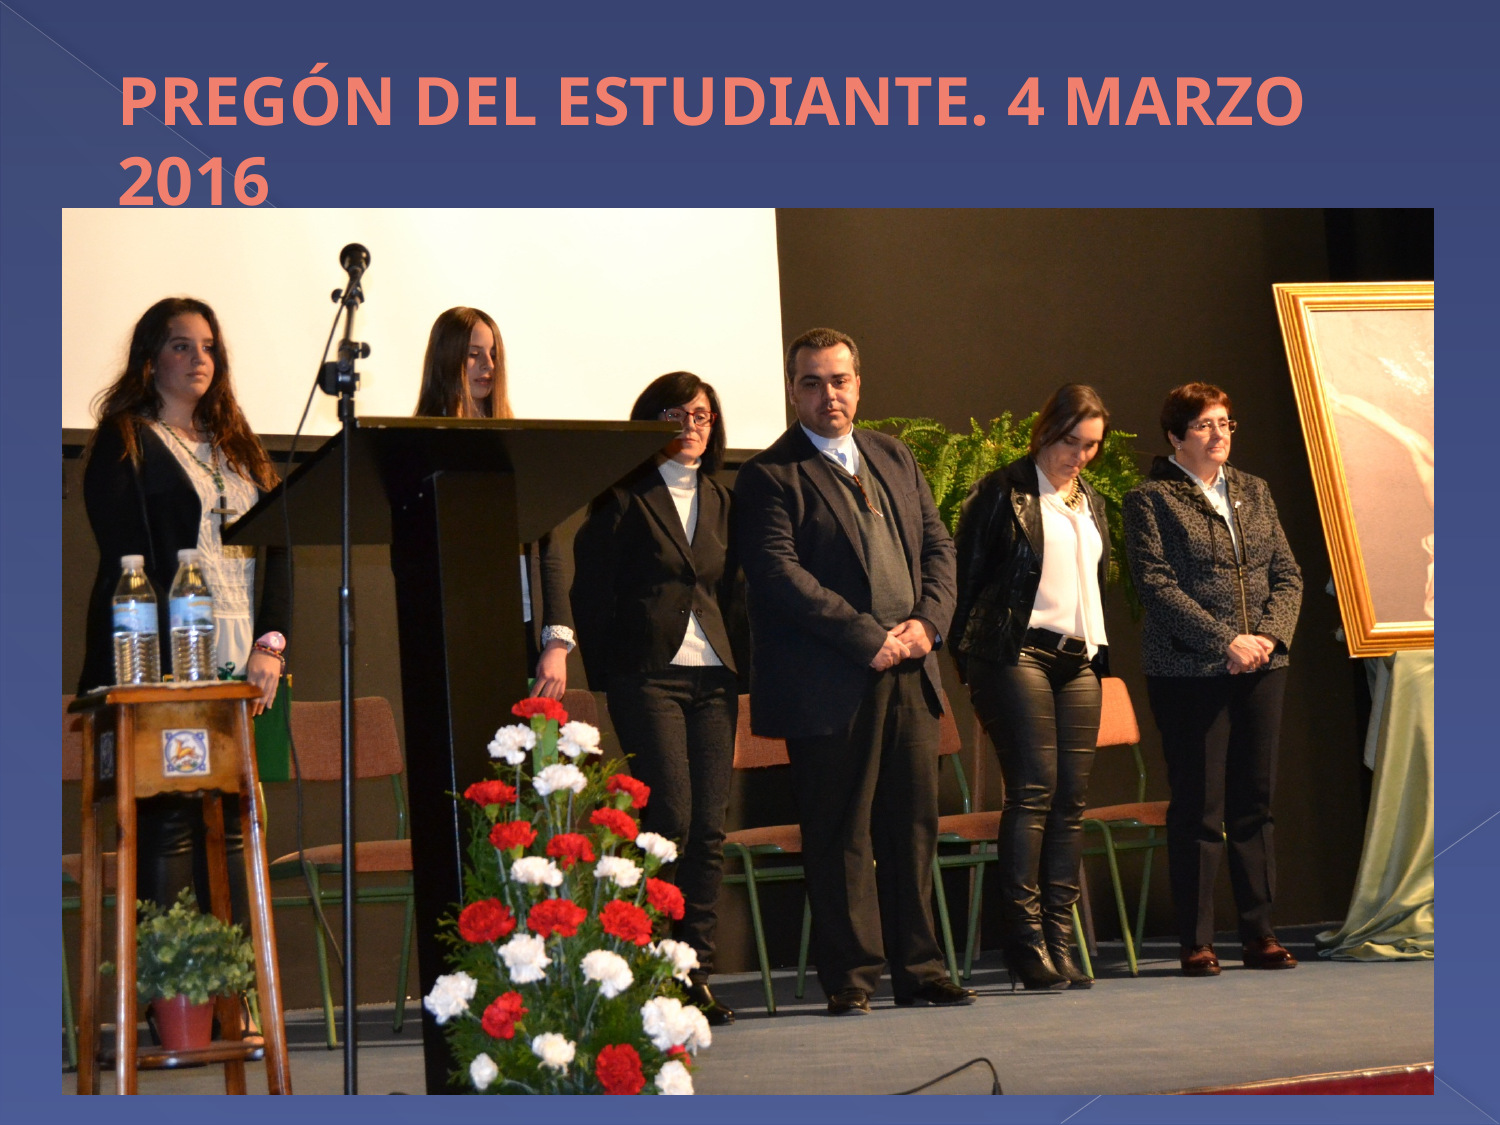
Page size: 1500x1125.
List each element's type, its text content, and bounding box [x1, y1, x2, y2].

title PREGÓN DEL ESTUDIANTE. 4 MARZO 2016 [23, 43, 1477, 235]
picture [62, 207, 1434, 1096]
